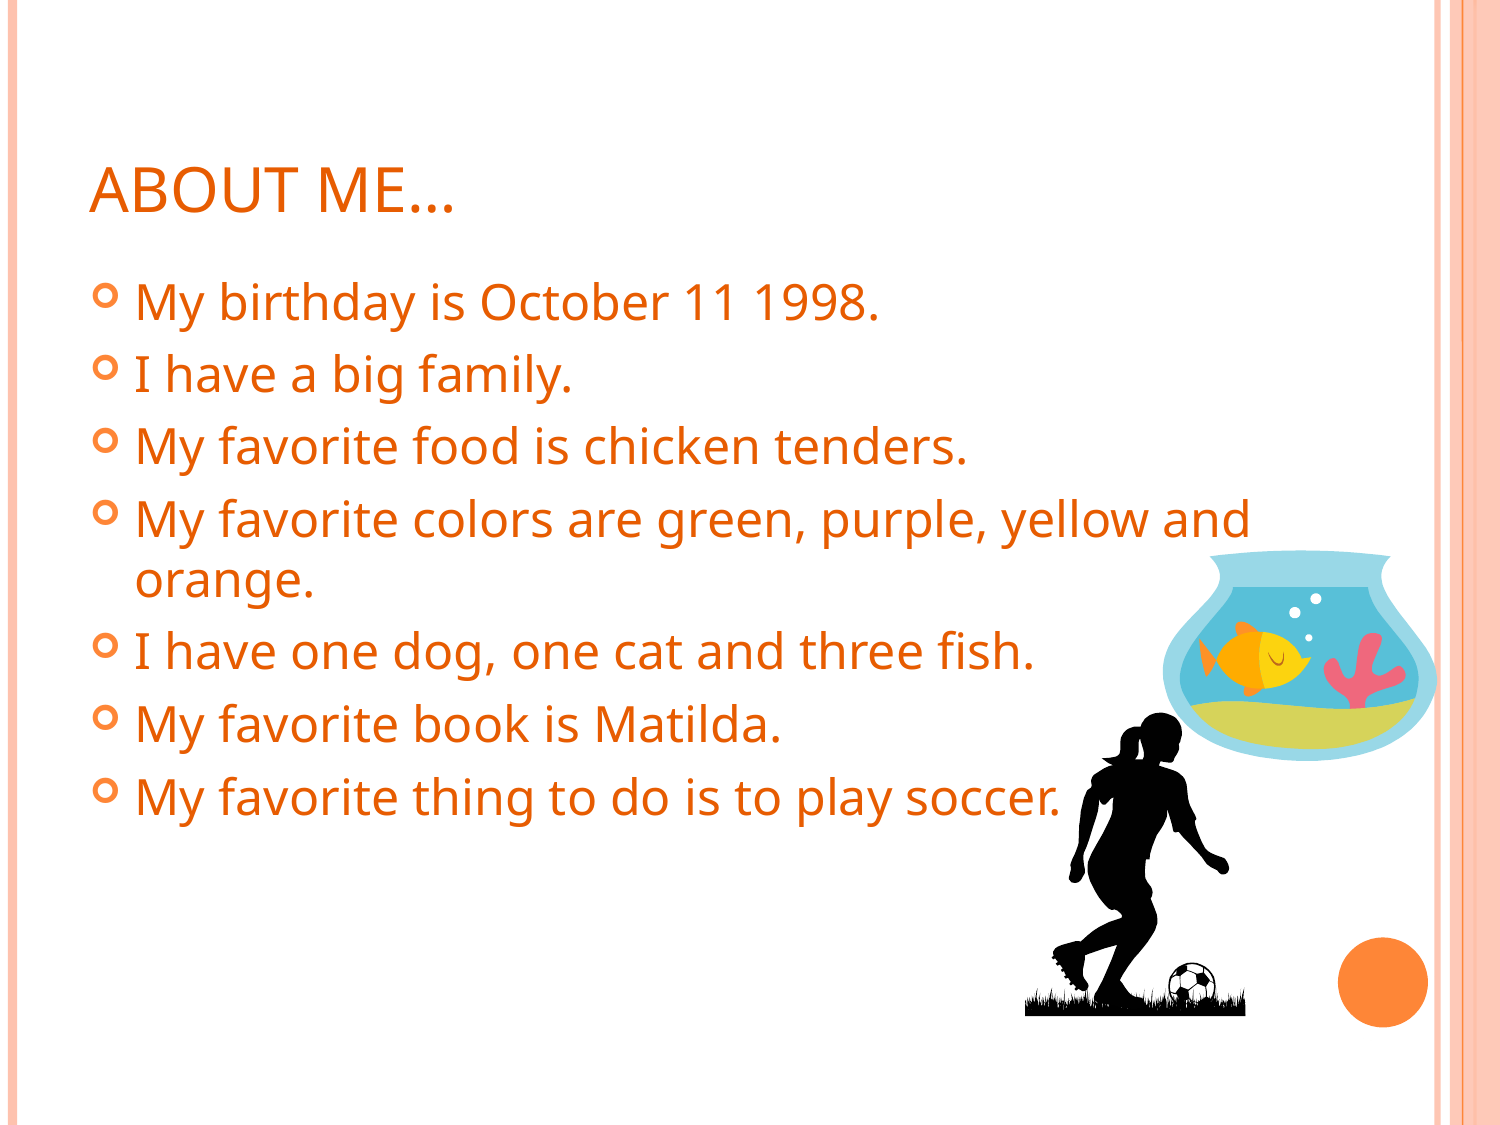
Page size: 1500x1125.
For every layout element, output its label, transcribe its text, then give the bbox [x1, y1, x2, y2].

list My birthday is October 11 1998. I have a big family. My favorite food is chicken tenders. My favorite colors are green, purple, yellow and orange. I have one dog, one cat and three fish. My favorite book is Matilda. My favorite thing to do is to play soccer. [75, 262, 1300, 1062]
picture [1024, 712, 1246, 1017]
picture [1162, 549, 1438, 762]
title About Me… [75, 45, 1300, 233]
